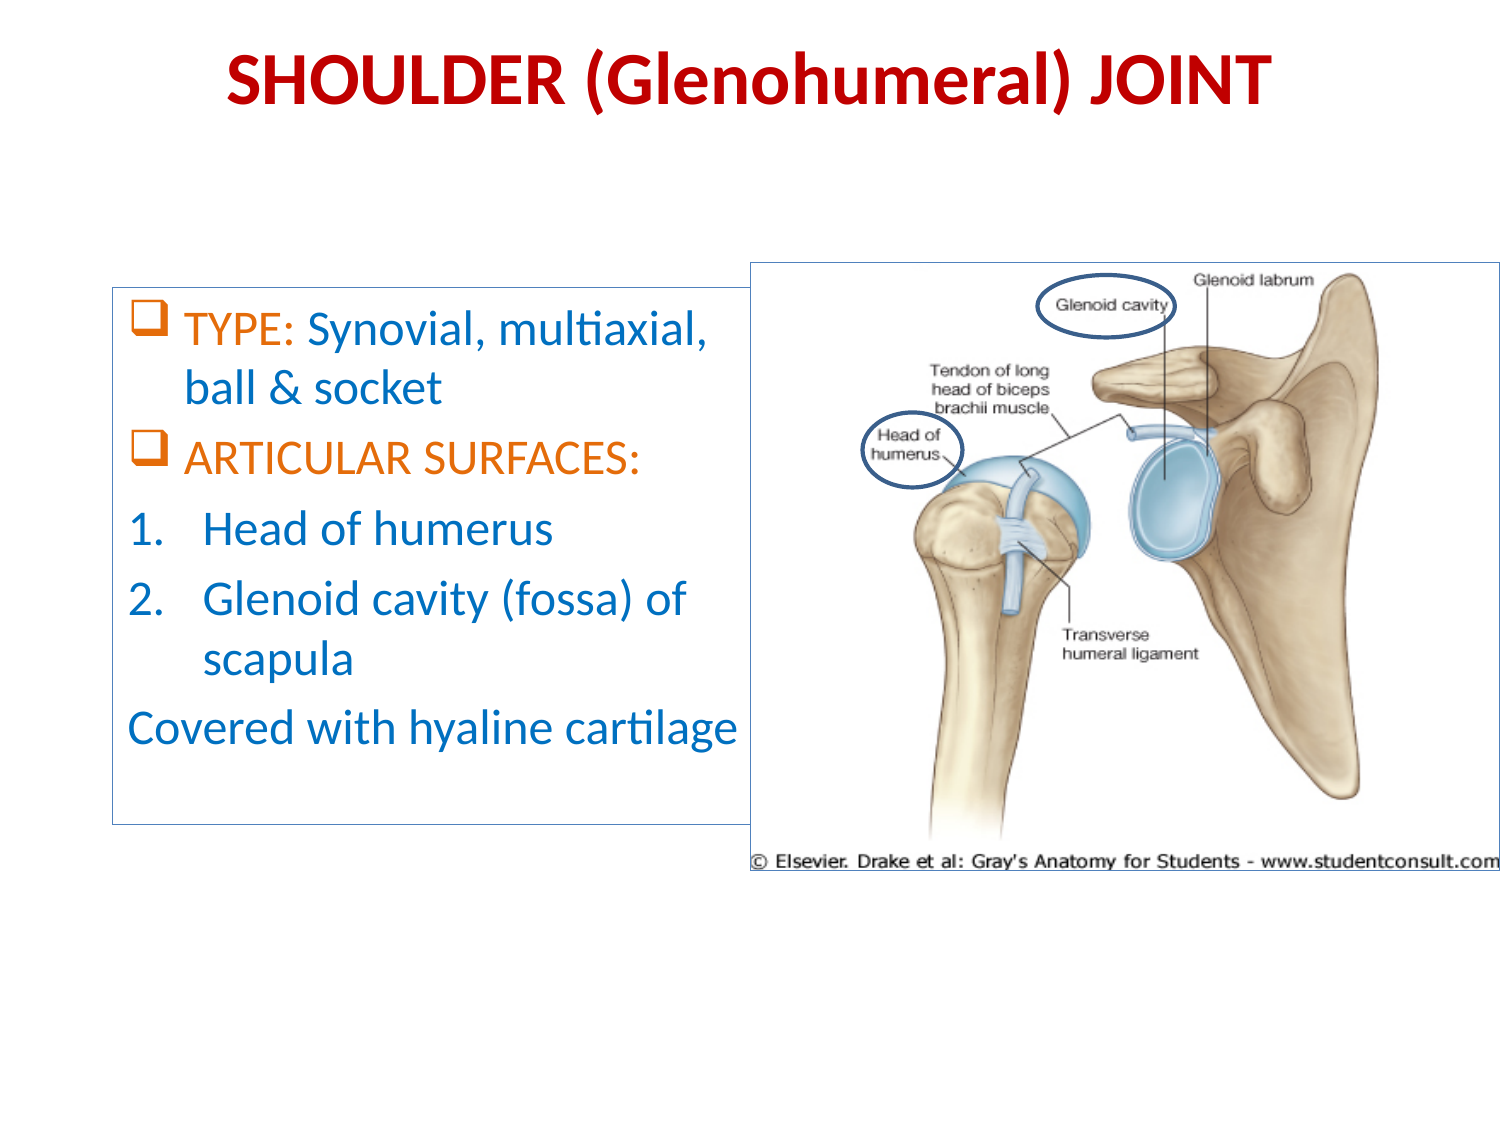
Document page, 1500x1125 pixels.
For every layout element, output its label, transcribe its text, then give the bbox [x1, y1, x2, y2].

title SHOULDER (Glenohumeral) JOINT [0, 24, 1500, 125]
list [749, 262, 1500, 871]
list TYPE: Synovial, multiaxial, ball & socket ARTICULAR SURFACES: Head of humerus Glenoid cavity (fossa) of scapula Covered with hyaline cartilage [112, 287, 744, 825]
